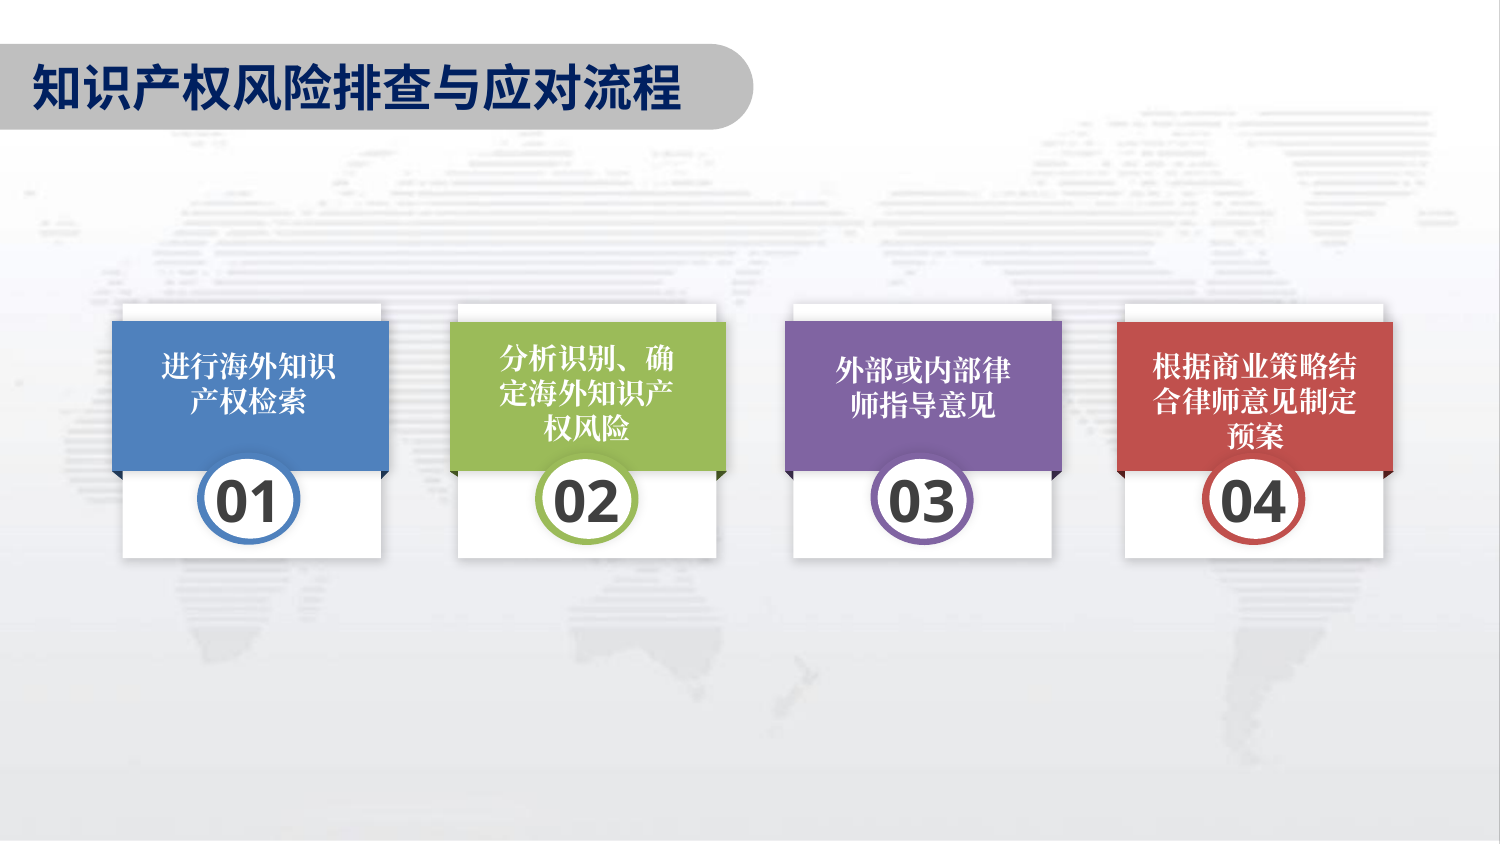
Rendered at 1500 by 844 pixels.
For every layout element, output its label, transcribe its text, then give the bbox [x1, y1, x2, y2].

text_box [111, 303, 1394, 559]
picture [0, 0, 1500, 844]
text_box 知识产权风险排查与应对流程 [0, 41, 756, 132]
